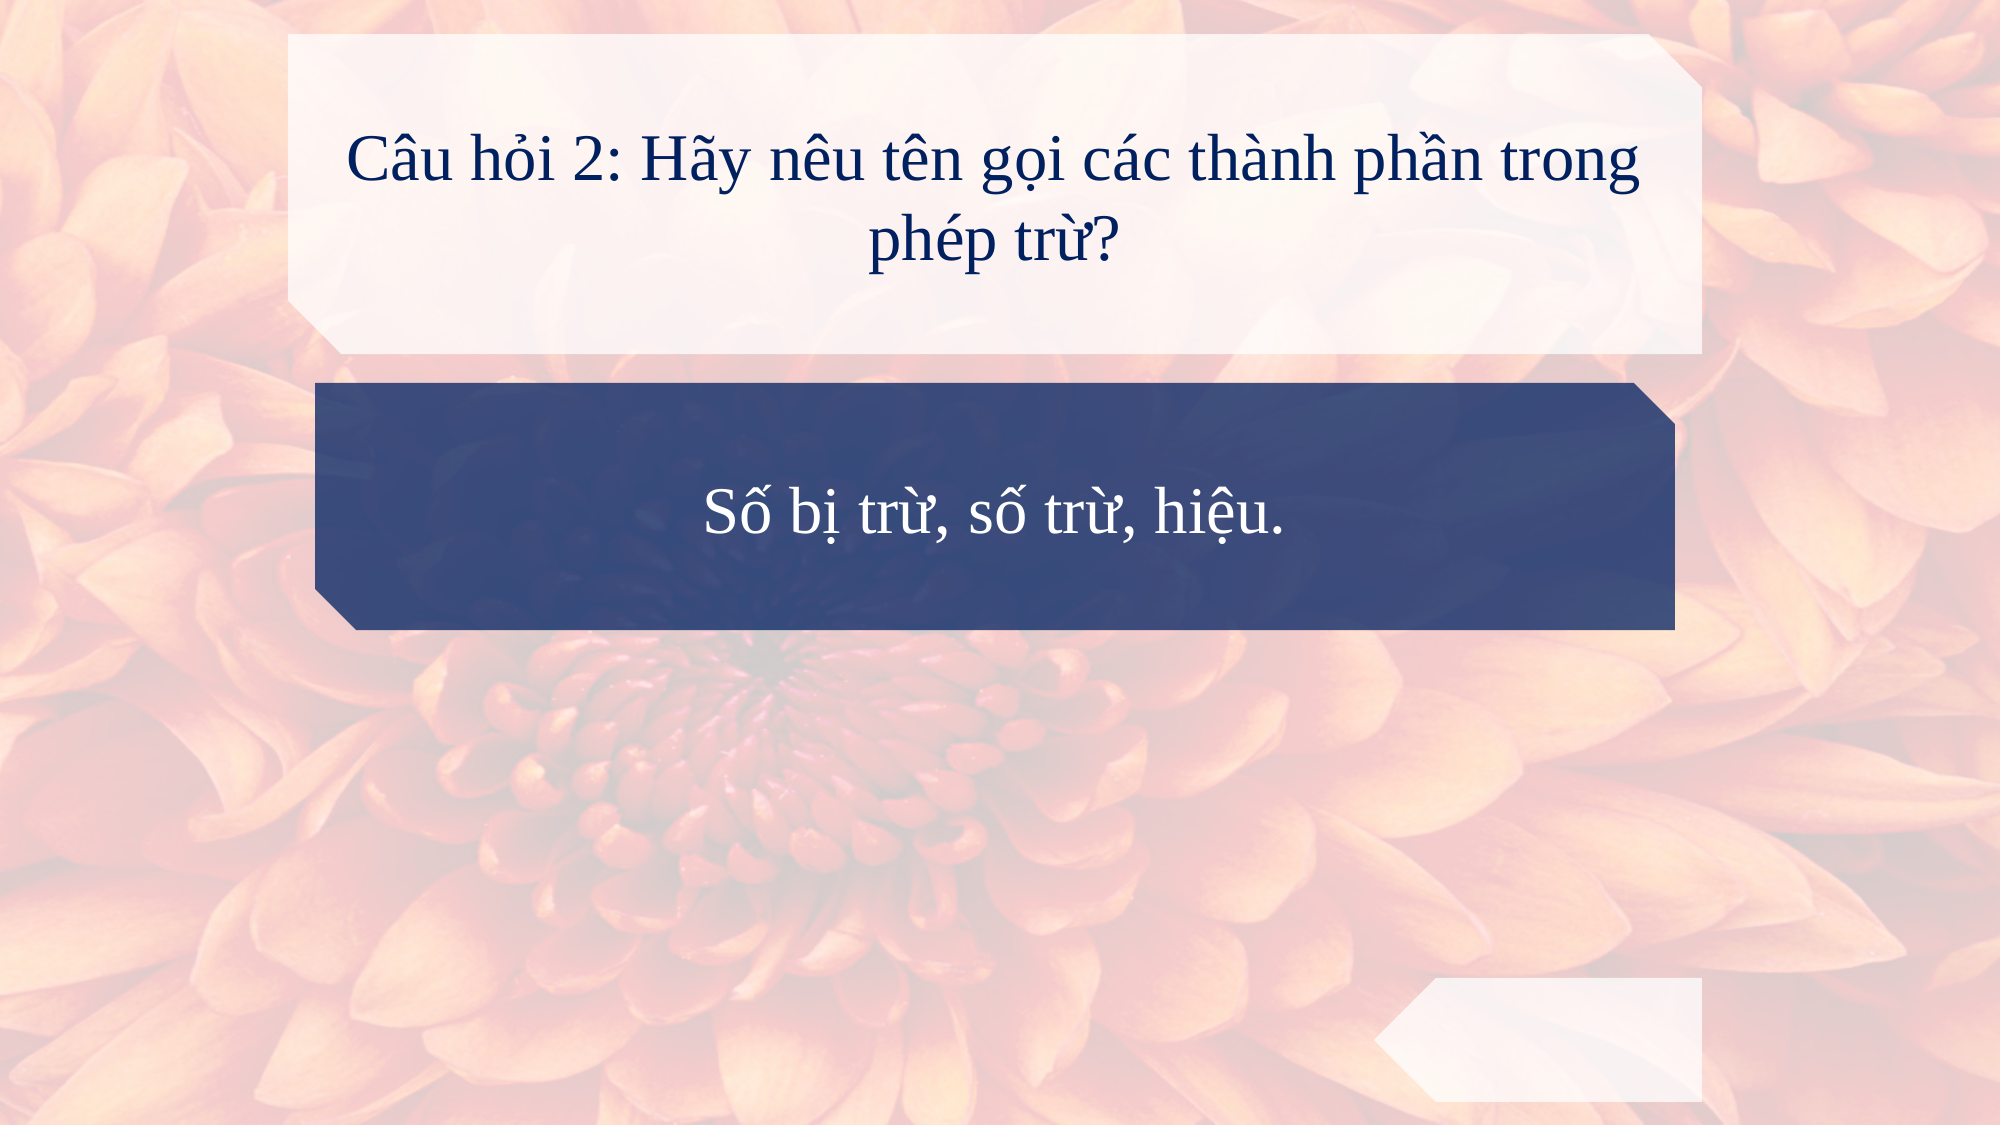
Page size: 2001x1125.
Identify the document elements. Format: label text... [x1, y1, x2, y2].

text_box Số bị trừ, số trừ, hiệu. [313, 381, 1677, 632]
text_box Câu hỏi 2: Hãy nêu tên gọi các thành phần trong phép trừ? [286, 32, 1704, 356]
text_box [1372, 976, 1703, 1104]
